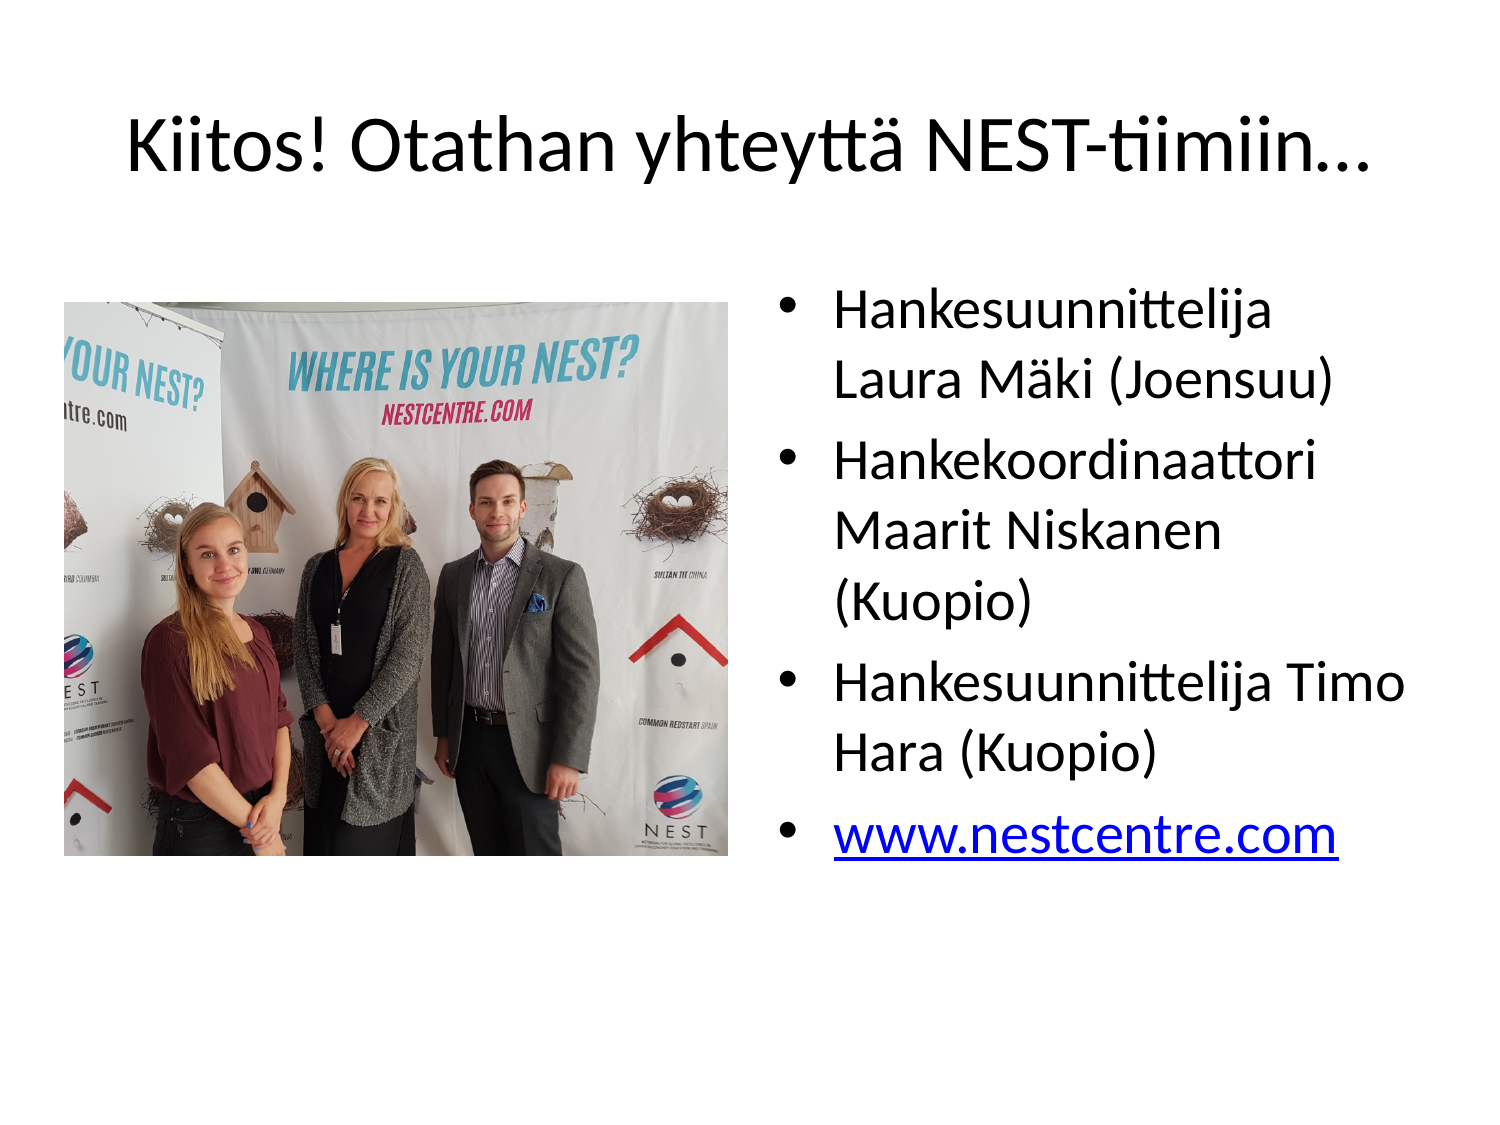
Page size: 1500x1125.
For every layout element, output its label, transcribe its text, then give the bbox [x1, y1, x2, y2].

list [64, 302, 728, 857]
title Kiitos! Otathan yhteyttä NEST-tiimiin… [75, 45, 1425, 233]
list Hankesuunnittelija Laura Mäki (Joensuu) Hankekoordinaattori Maarit Niskanen (Kuopio) Hankesuunnittelija Timo Hara (Kuopio) www.nestcentre.com [762, 262, 1425, 1005]
